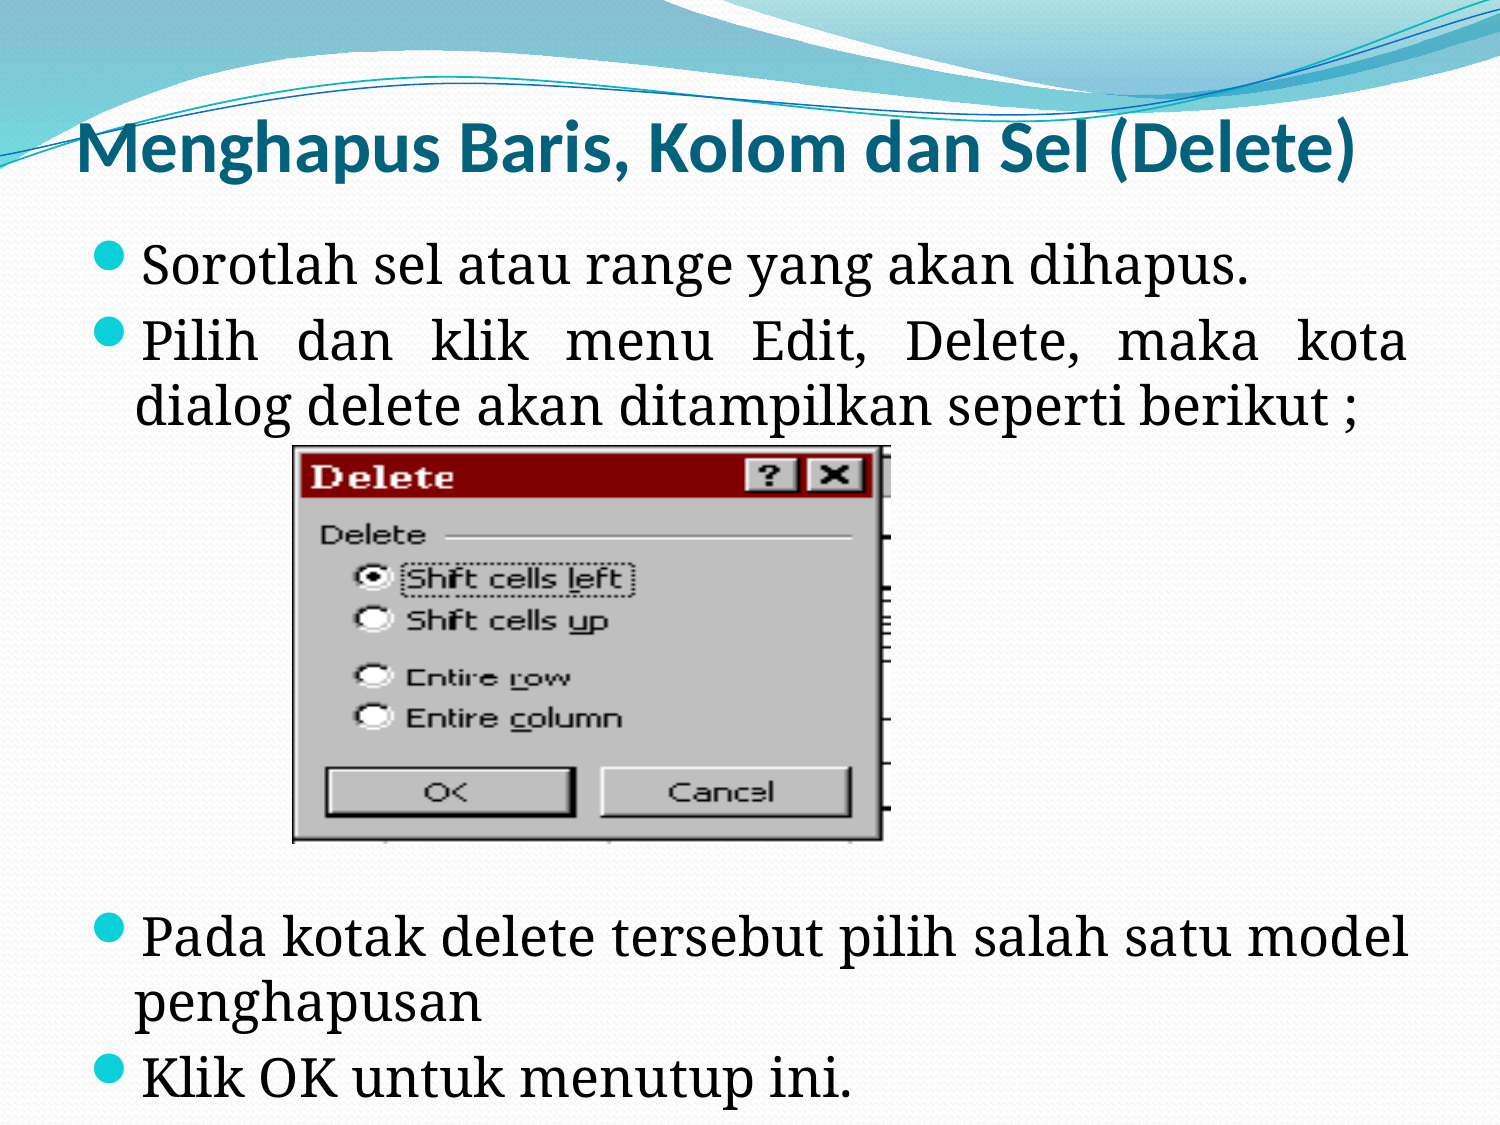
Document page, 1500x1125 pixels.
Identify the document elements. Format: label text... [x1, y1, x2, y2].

title Menghapus Baris, Kolom dan Sel (Delete) [75, 115, 1425, 188]
list Sorotlah sel atau range yang akan dihapus. Pilih dan klik menu Edit, Delete, maka kota dialog delete akan ditampilkan seperti berikut ; Pada kotak delete tersebut pilih salah satu model penghapusan Klik OK untuk menutup ini. [75, 222, 1425, 1125]
picture [292, 445, 891, 844]
